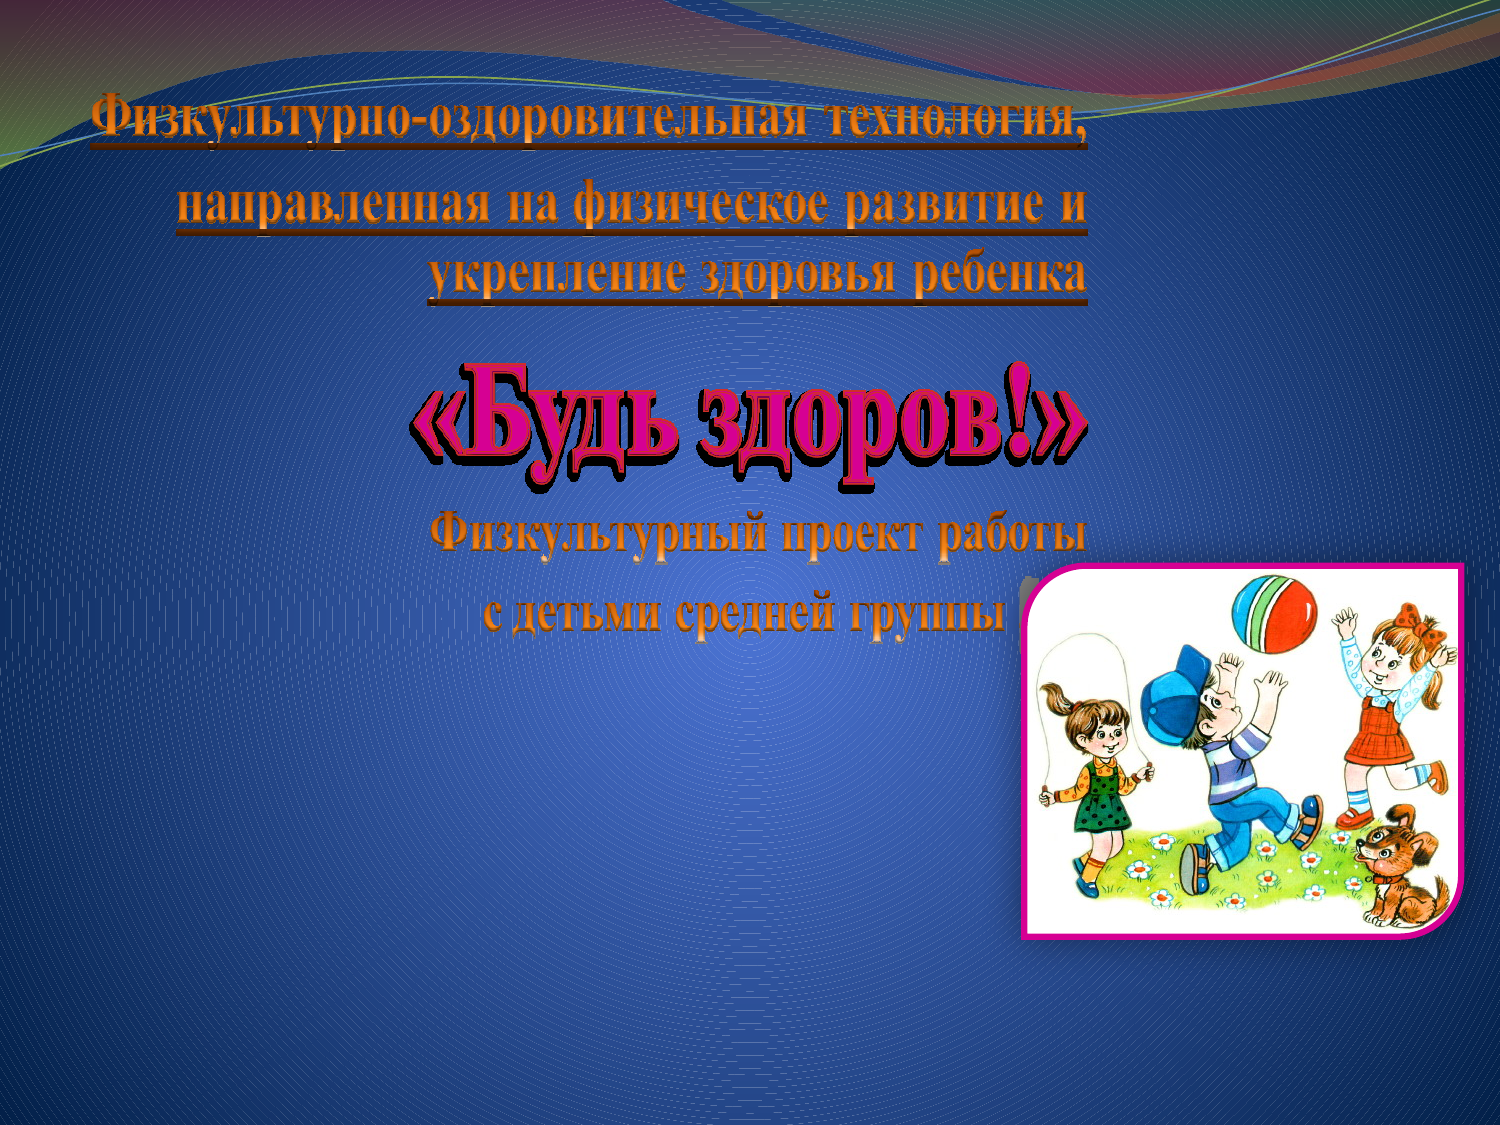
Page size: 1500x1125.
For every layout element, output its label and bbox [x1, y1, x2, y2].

picture [1024, 565, 1462, 937]
list [29, 54, 1152, 750]
